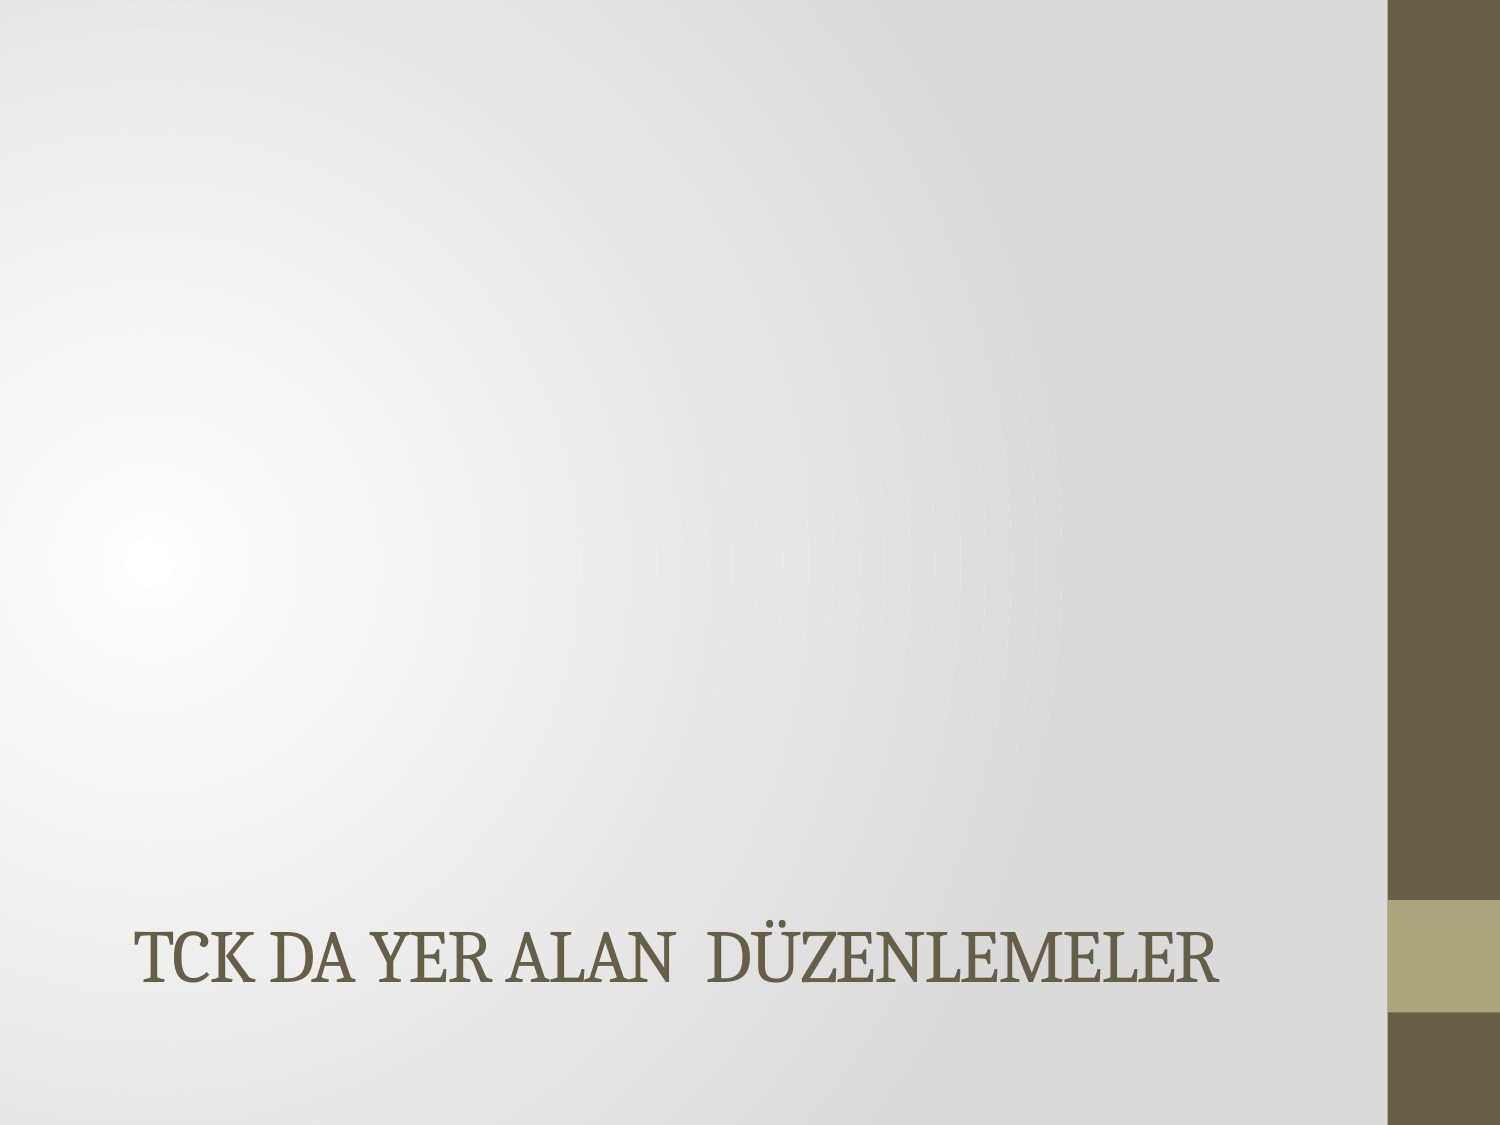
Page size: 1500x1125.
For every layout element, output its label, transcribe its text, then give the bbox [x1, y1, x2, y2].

title TCK DA YER ALAN DÜZENLEMELER [118, 900, 1375, 1092]
